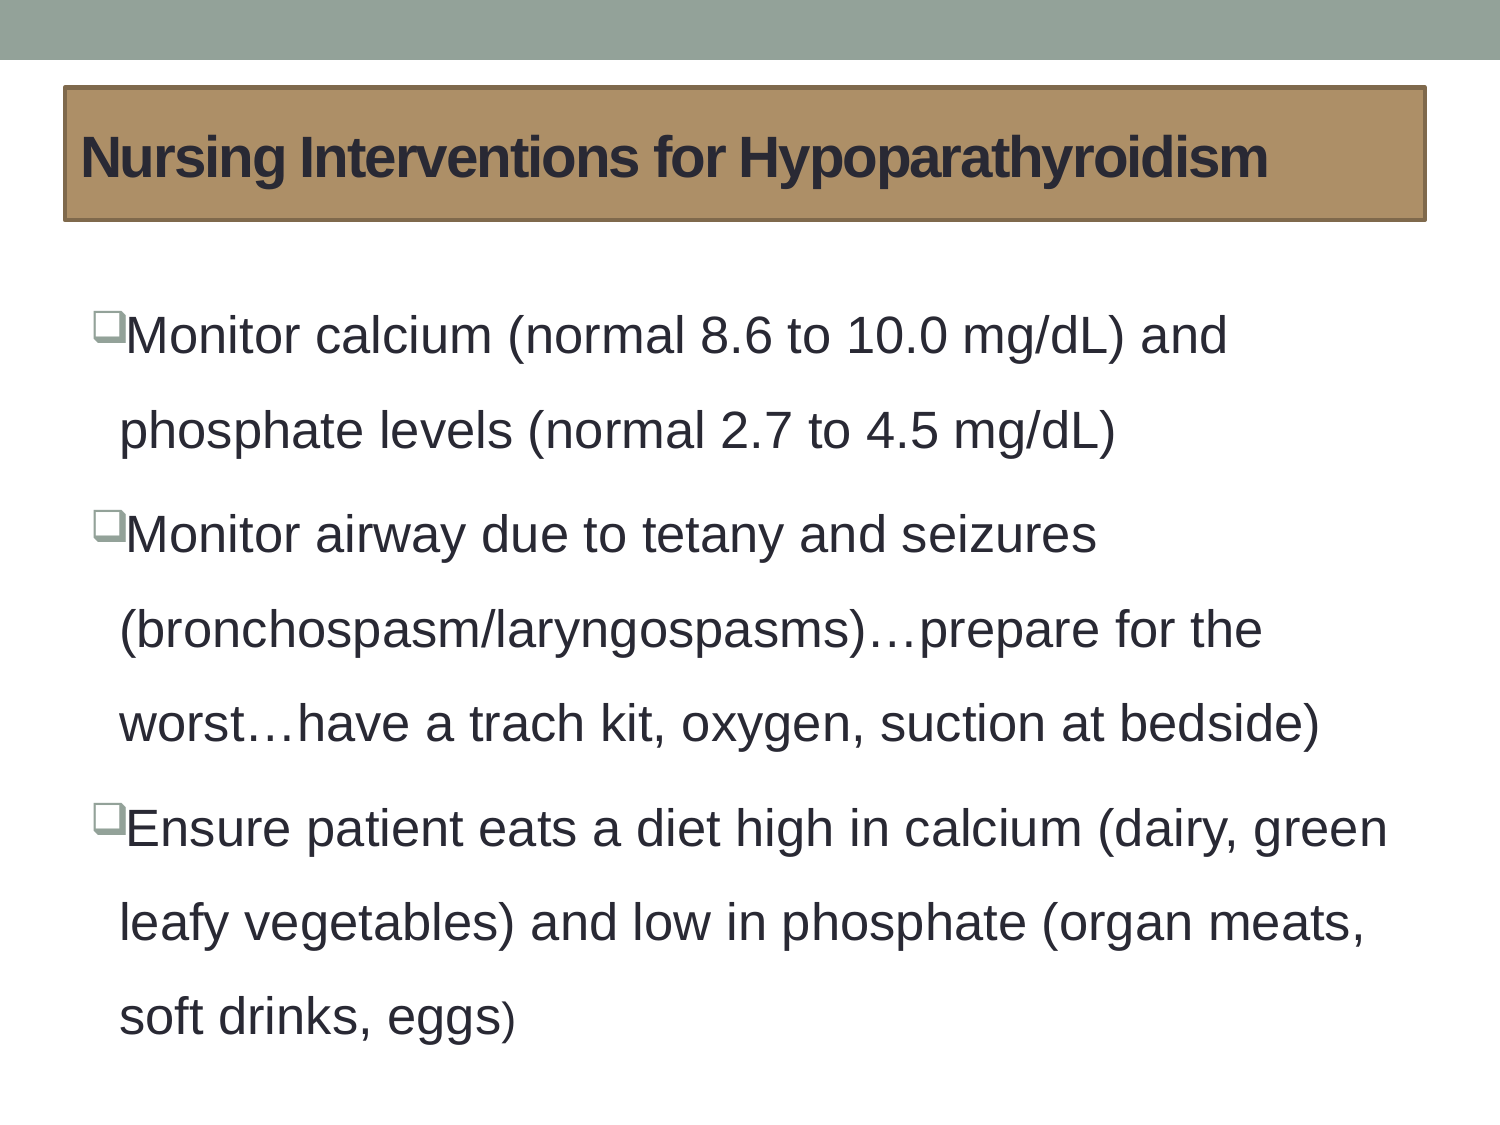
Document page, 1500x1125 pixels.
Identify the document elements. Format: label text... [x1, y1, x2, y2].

list Monitor calcium (normal 8.6 to 10.0 mg/dL) and phosphate levels (normal 2.7 to 4.5 mg/dL) Monitor airway due to tetany and seizures (bronchospasm/laryngospasms)…prepare for the worst…have a trach kit, oxygen, suction at bedside) Ensure patient eats a diet high in calcium (dairy, green leafy vegetables) and low in phosphate (organ meats, soft drinks, eggs) [75, 262, 1425, 1063]
title Nursing Interventions for Hypoparathyroidism [63, 85, 1427, 222]
